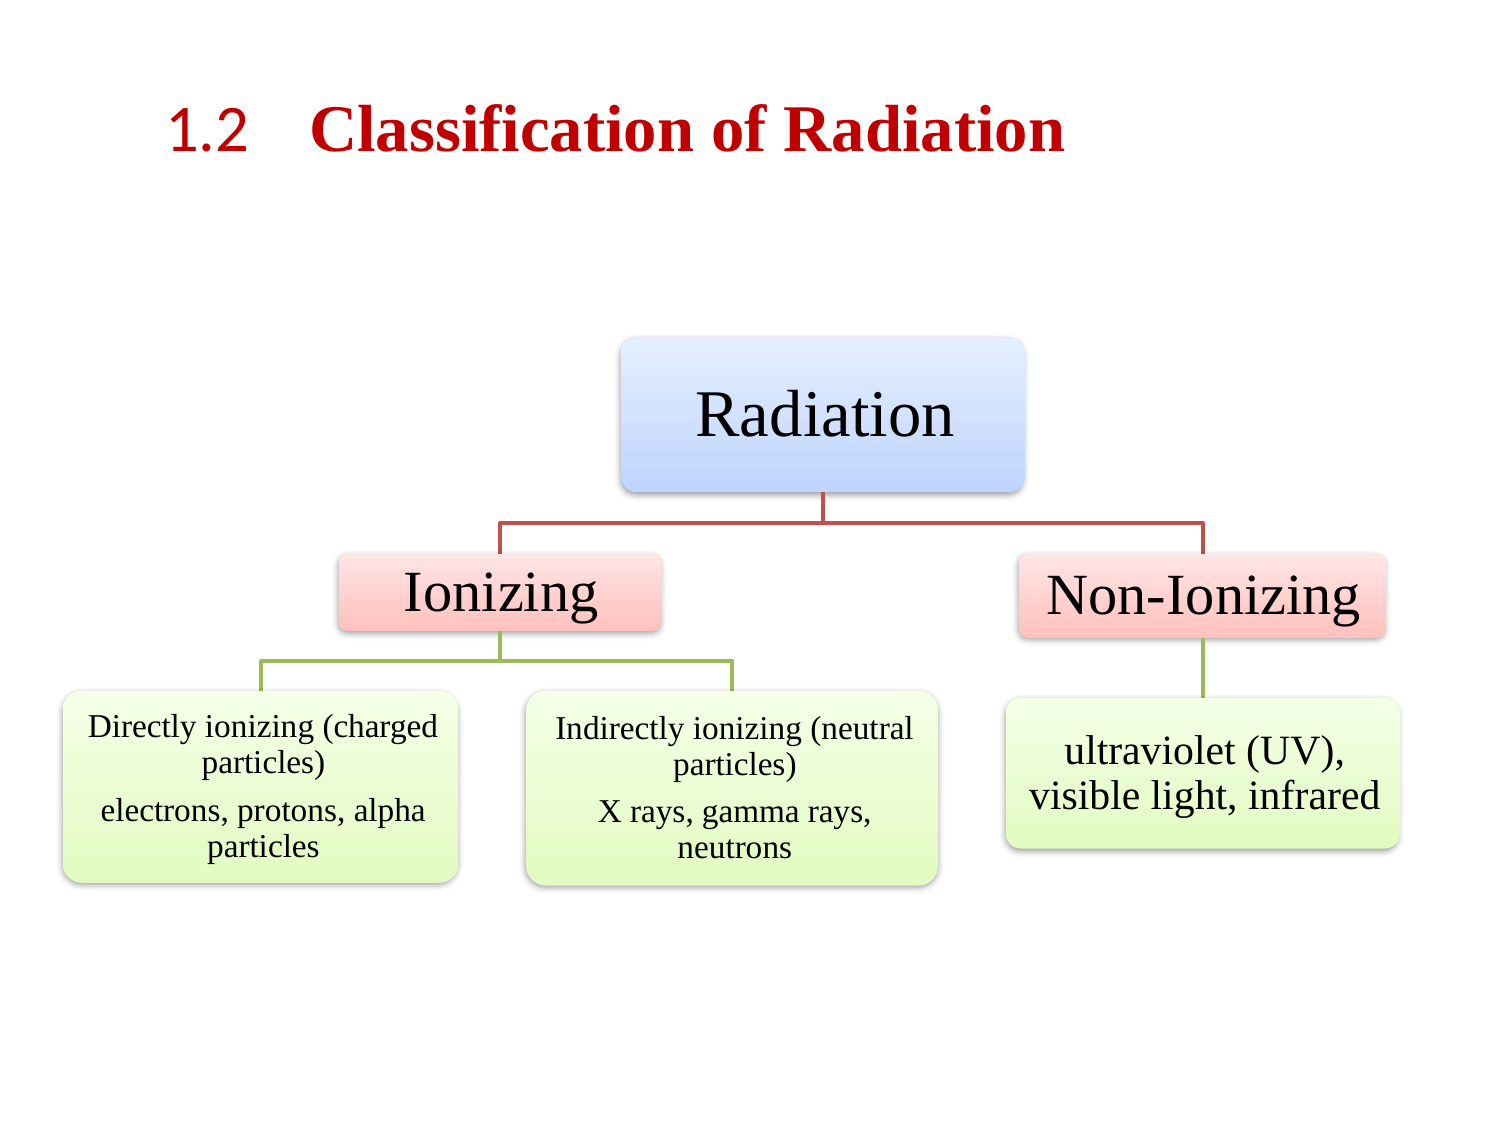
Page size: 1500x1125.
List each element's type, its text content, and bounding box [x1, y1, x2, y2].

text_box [62, 237, 1401, 988]
title 2 Classification of Radiation [75, 45, 1425, 233]
